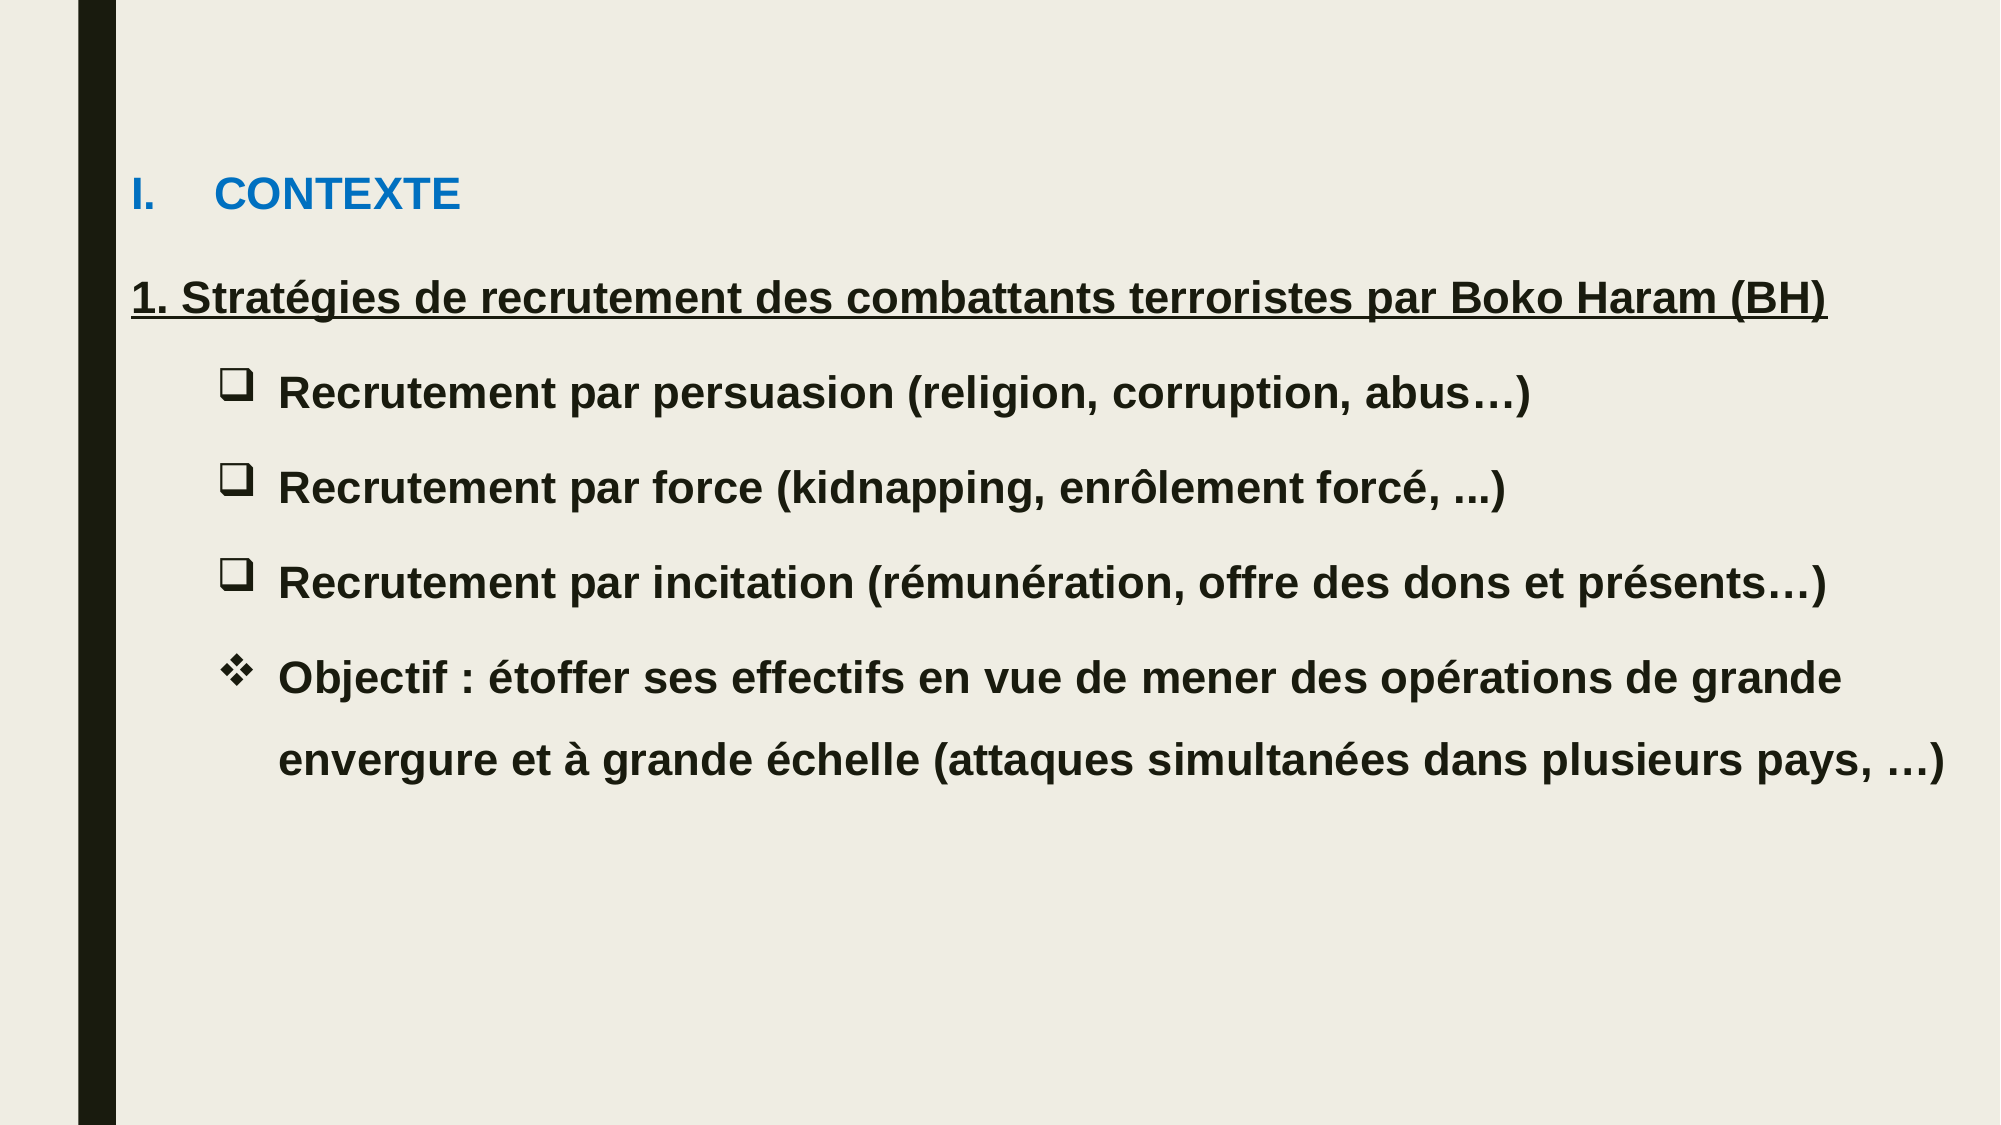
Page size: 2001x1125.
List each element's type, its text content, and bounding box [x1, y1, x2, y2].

list CONTEXTE 1. Stratégies de recrutement des combattants terroristes par Boko Haram (BH) Recrutement par persuasion (religion, corruption, abus…) Recrutement par force (kidnapping, enrôlement forcé, ...) Recrutement par incitation (rémunération, offre des dons et présents…) Objectif : étoffer ses effectifs en vue de mener des opérations de grande envergure et à grande échelle (attaques simultanées dans plusieurs pays, …) [116, 128, 2000, 963]
